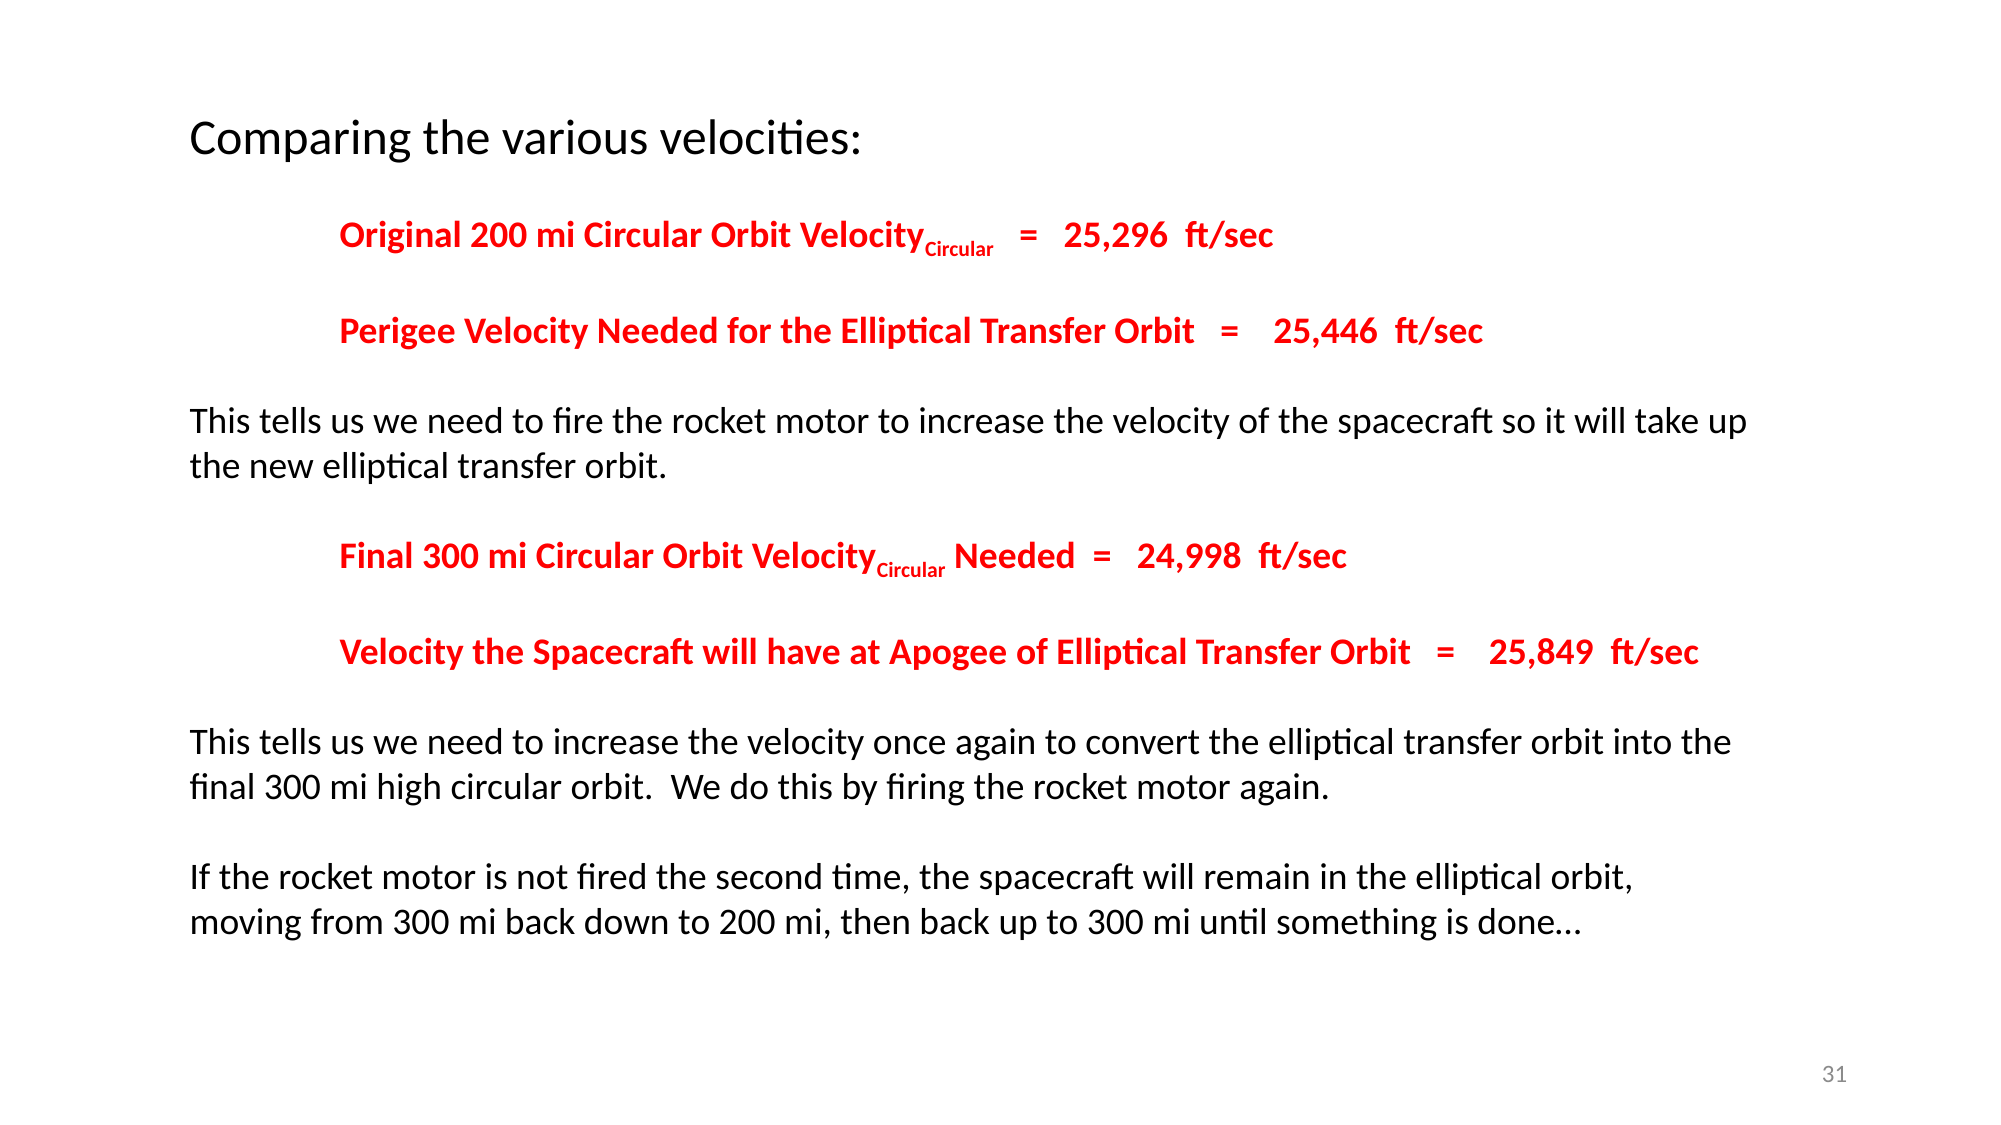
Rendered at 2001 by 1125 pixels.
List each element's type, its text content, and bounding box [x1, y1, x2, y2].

slide_number 31 [1412, 1042, 1863, 1103]
text_box Comparing the various velocities: Original 200 mi Circular Orbit VelocityCircular = 25,296 ft/sec Perigee Velocity Needed for the Elliptical Transfer Orbit = 25,446 ft/sec This tells us we need to fire the rocket motor to increase the velocity of the spacecraft so it will take up the new elliptical transfer orbit. Final 300 mi Circular Orbit VelocityCircular Needed = 24,998 ft/sec Velocity the Spacecraft will have at Apogee of Elliptical Transfer Orbit = 25,849 ft/sec This tells us we need to increase the velocity once again to convert the elliptical transfer orbit into the final 300 mi high circular orbit. We do this by firing the rocket motor again. If the rocket motor is not fired the second time, the spacecraft will remain in the elliptical orbit, moving from 300 mi back down to 200 mi, then back up to 300 mi until something is done… [174, 97, 1771, 950]
